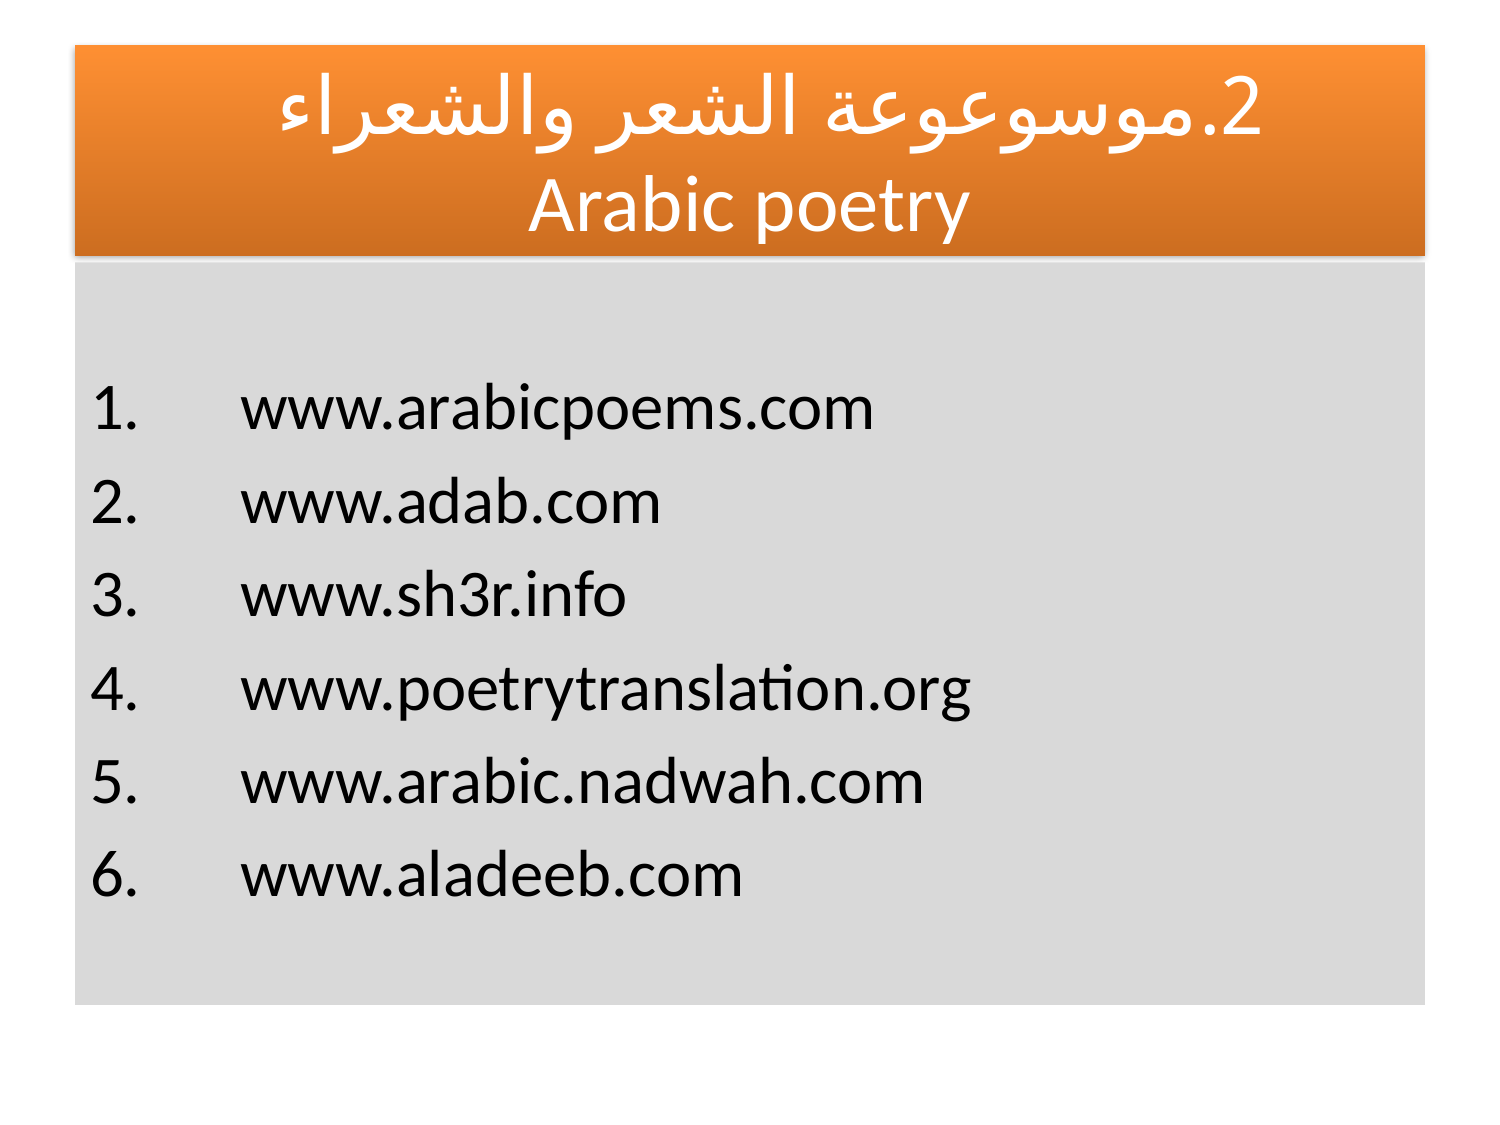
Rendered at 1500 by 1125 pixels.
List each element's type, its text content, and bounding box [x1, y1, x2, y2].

list 1. www.arabicpoems.com 2. www.adab.com 3. www.sh3r.info 4. www.poetrytranslation.org 5. www.arabic.nadwah.com 6. www.aladeeb.com [75, 262, 1425, 1005]
title 2. موسوعوعة الشعر والشعراء Arabic poetry [75, 45, 1425, 256]
